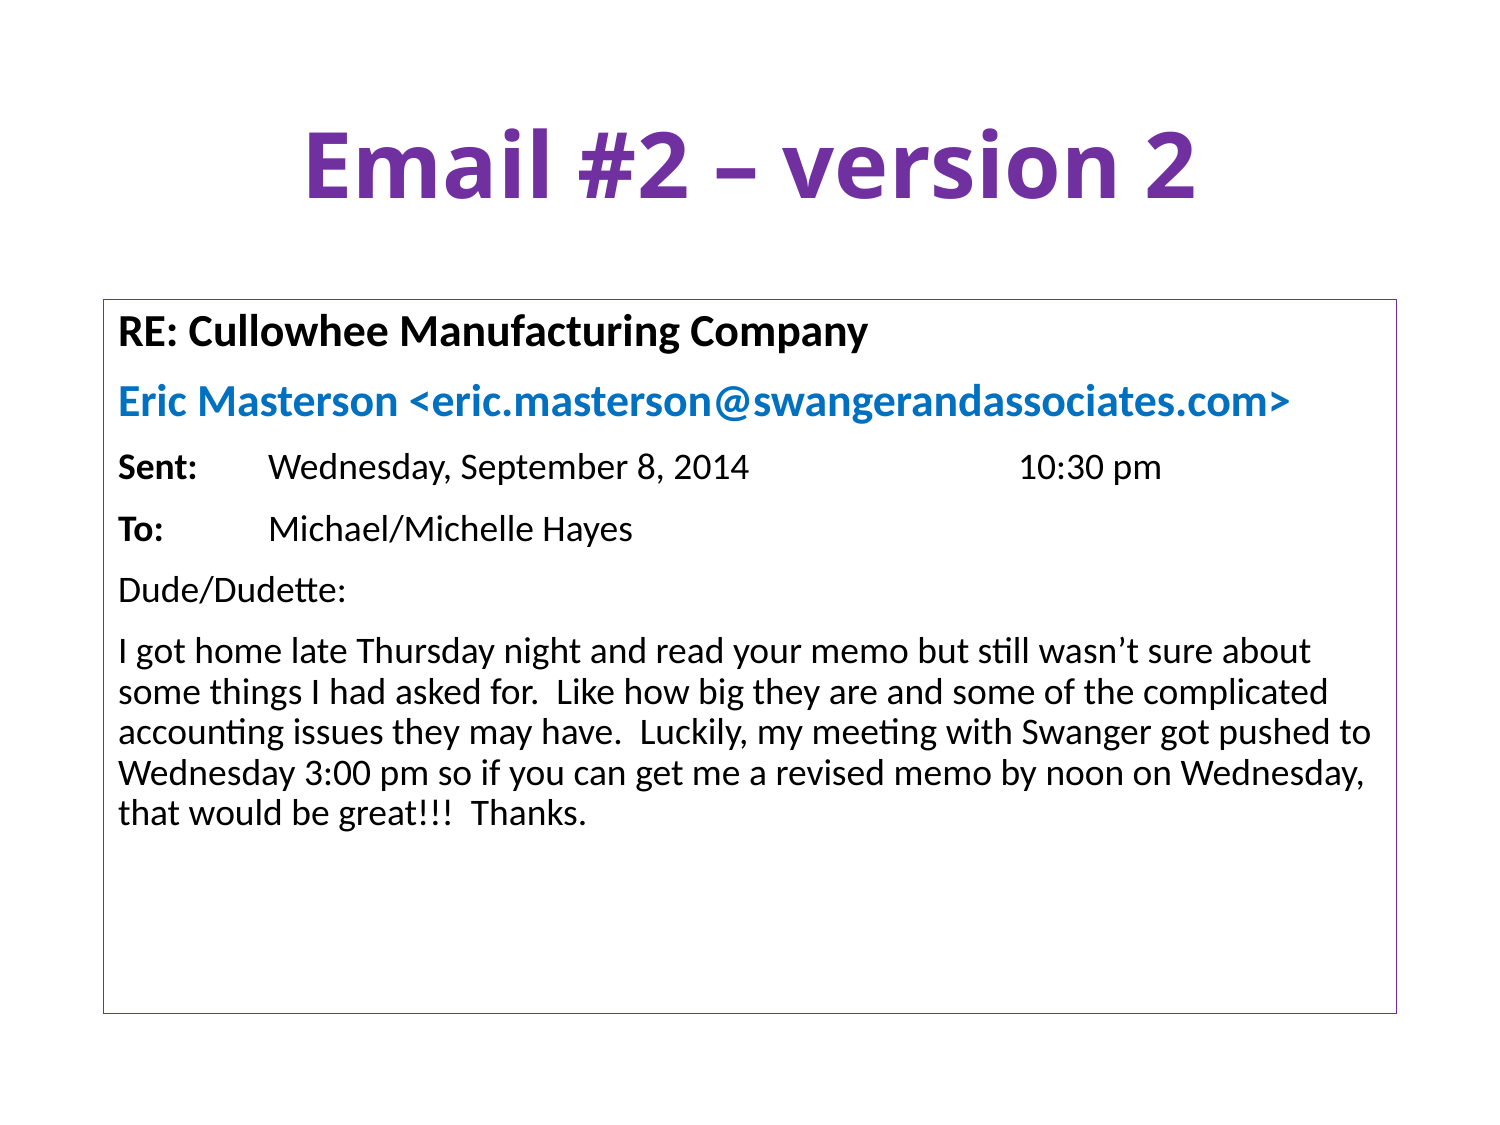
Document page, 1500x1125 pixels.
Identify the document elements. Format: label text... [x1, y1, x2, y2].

list RE: Cullowhee Manufacturing Company Eric Masterson <eric.masterson@swangerandassociates.com> Sent: Wednesday, September 8, 2014 10:30 pm To: Michael/Michelle Hayes Dude/Dudette: I got home late Thursday night and read your memo but still wasn’t sure about some things I had asked for. Like how big they are and some of the complicated accounting issues they may have. Luckily, my meeting with Swanger got pushed to Wednesday 3:00 pm so if you can get me a revised memo by noon on Wednesday, that would be great!!! Thanks. [103, 299, 1397, 1014]
title Email #2 – version 2 [103, 59, 1397, 278]
